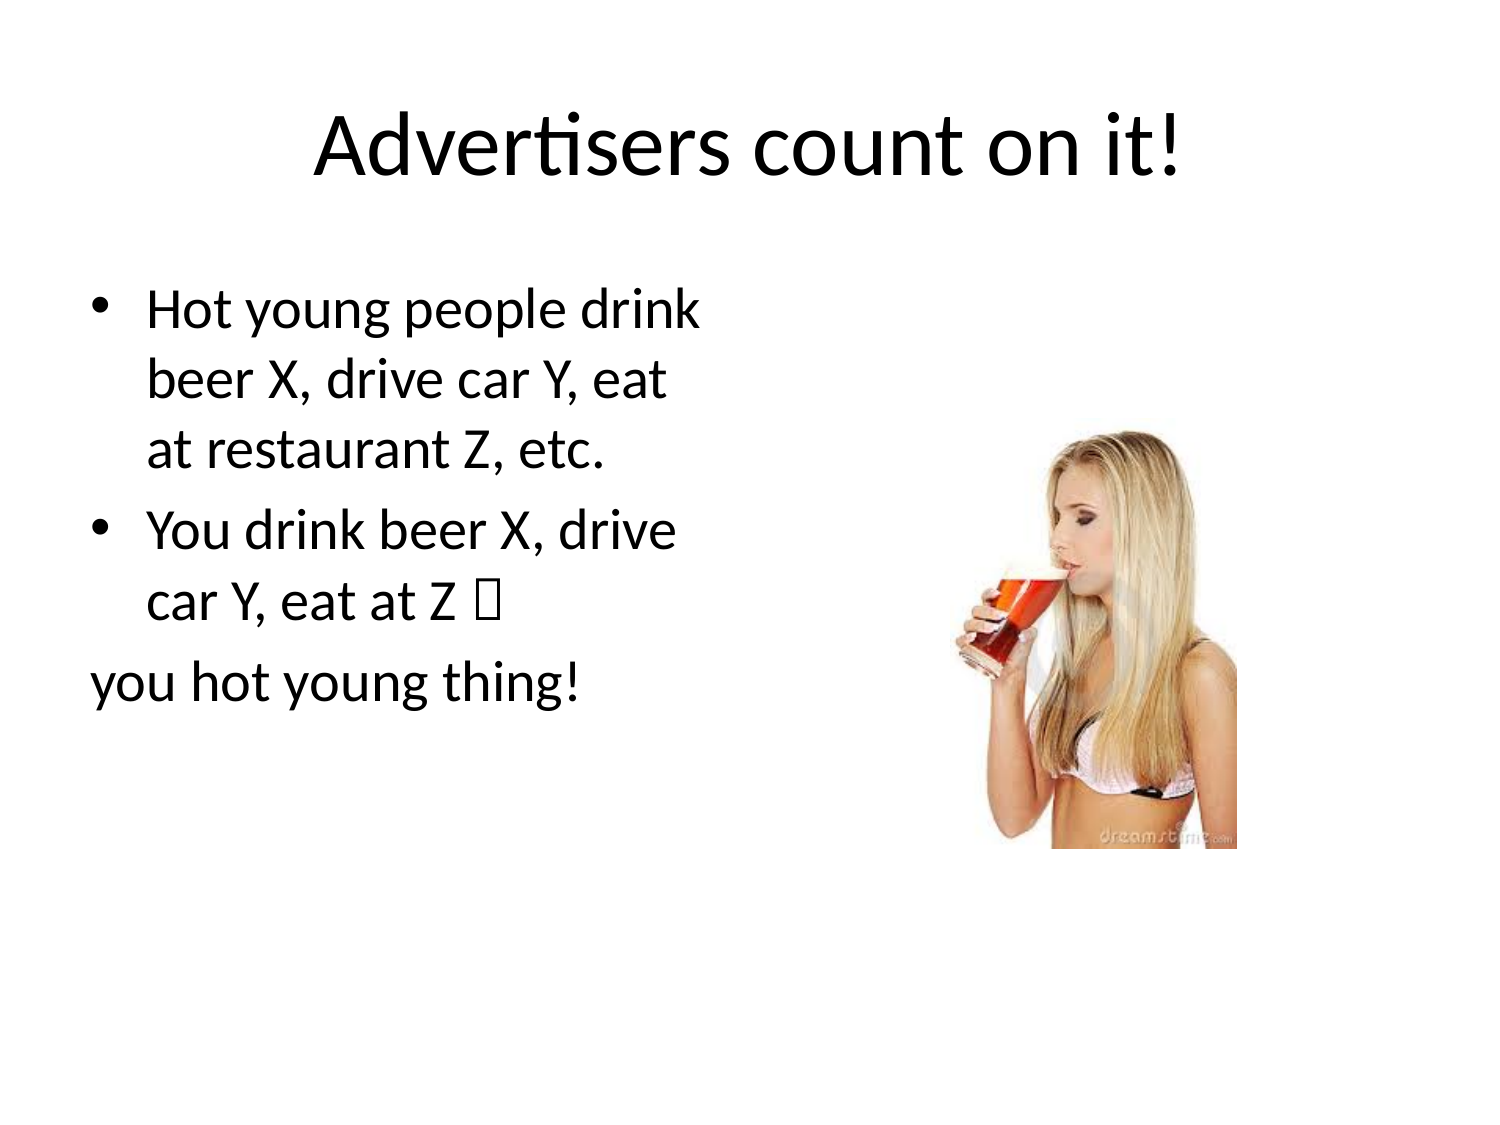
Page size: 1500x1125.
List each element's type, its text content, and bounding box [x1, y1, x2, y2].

list Hot young people drink beer X, drive car Y, eat at restaurant Z, etc. You drink beer X, drive car Y, eat at Z  you hot young thing! [75, 262, 738, 1005]
title Advertisers count on it! [75, 45, 1425, 233]
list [950, 418, 1237, 849]
